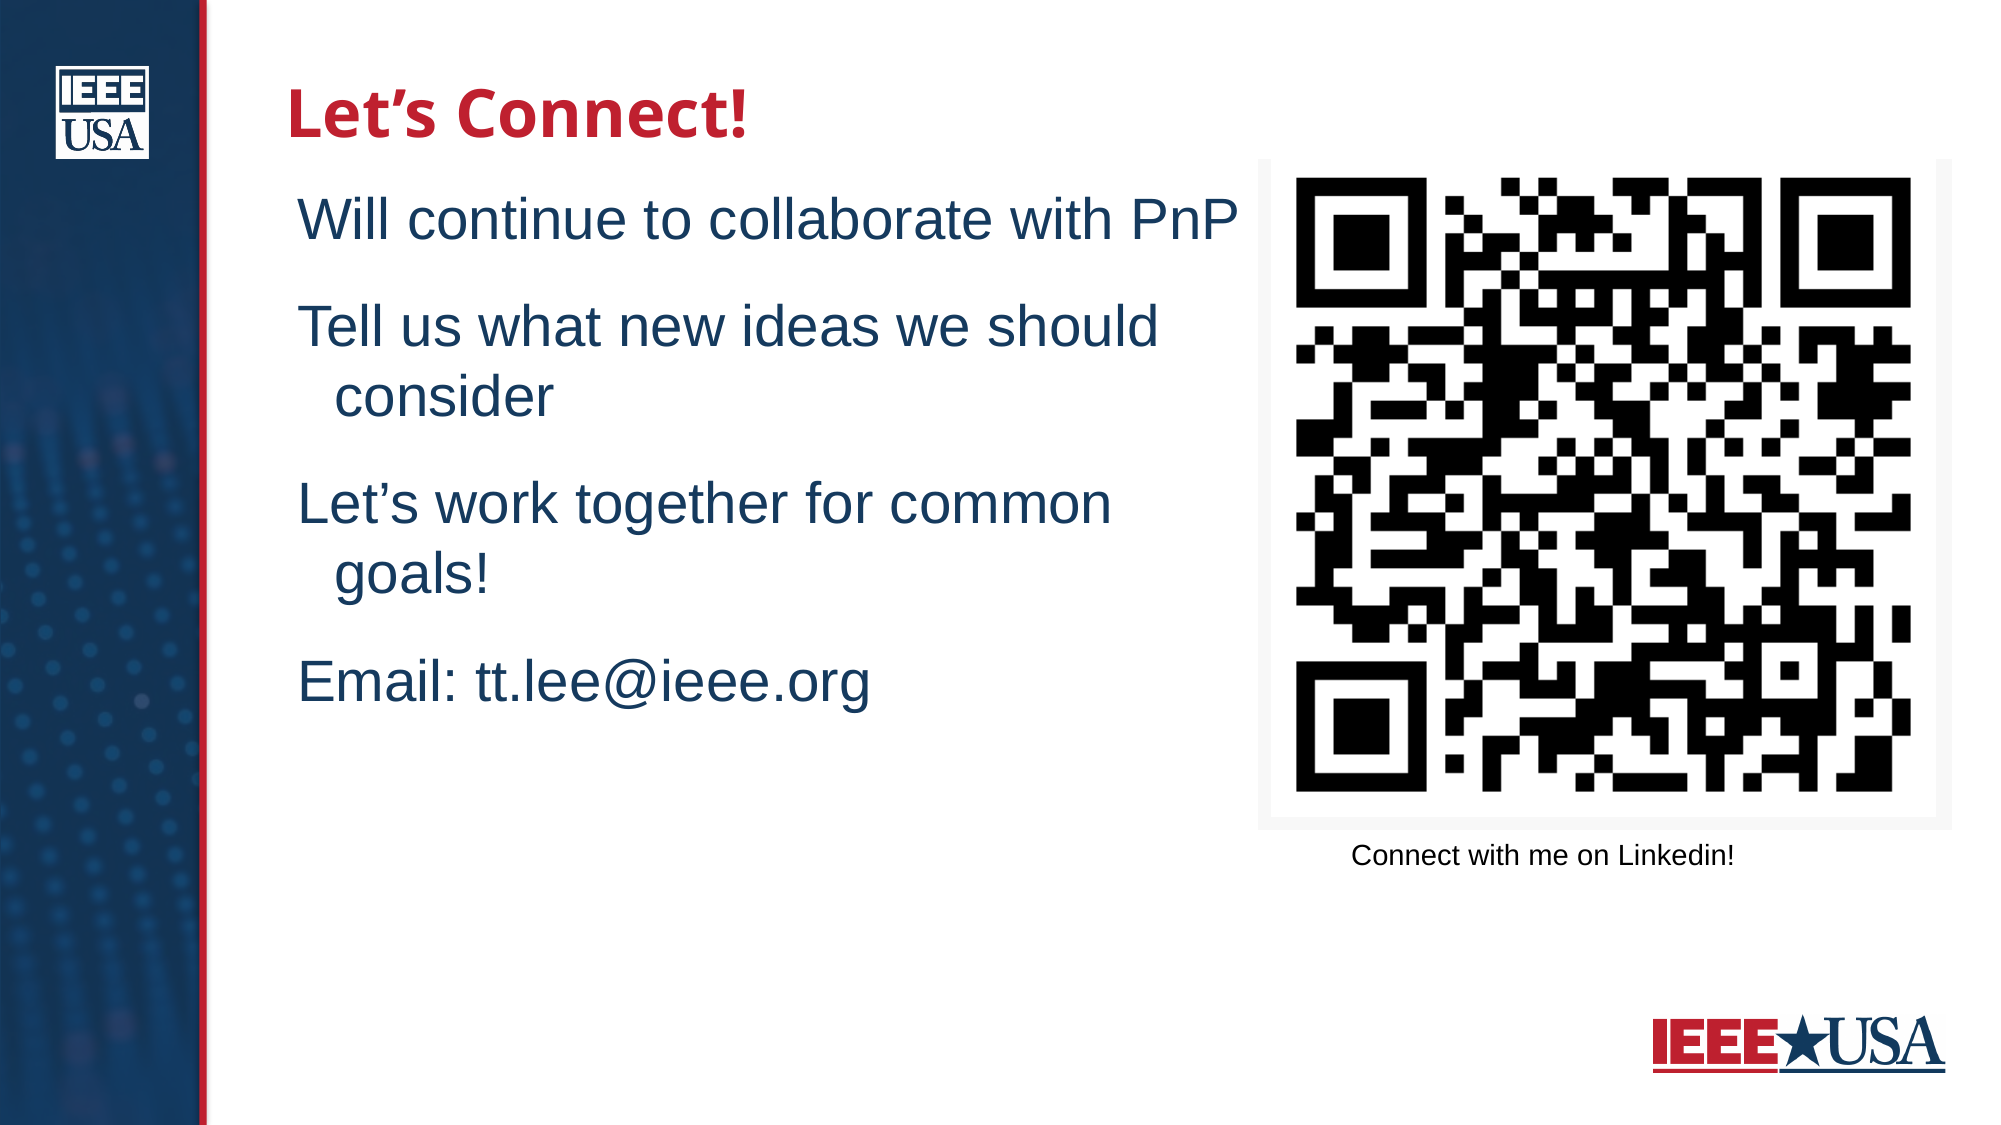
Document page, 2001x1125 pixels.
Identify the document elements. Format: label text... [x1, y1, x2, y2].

picture [1258, 159, 1952, 830]
title Let’s Connect! [270, 22, 1901, 199]
list Will continue to collaborate with PnP Tell us what new ideas we should consider Let’s work together for common goals! Email: tt.lee@ieee.org [244, 173, 1285, 890]
text_box Connect with me on Linkedin! [1336, 829, 1989, 879]
picture [52, 62, 152, 162]
picture [1653, 1014, 1946, 1073]
